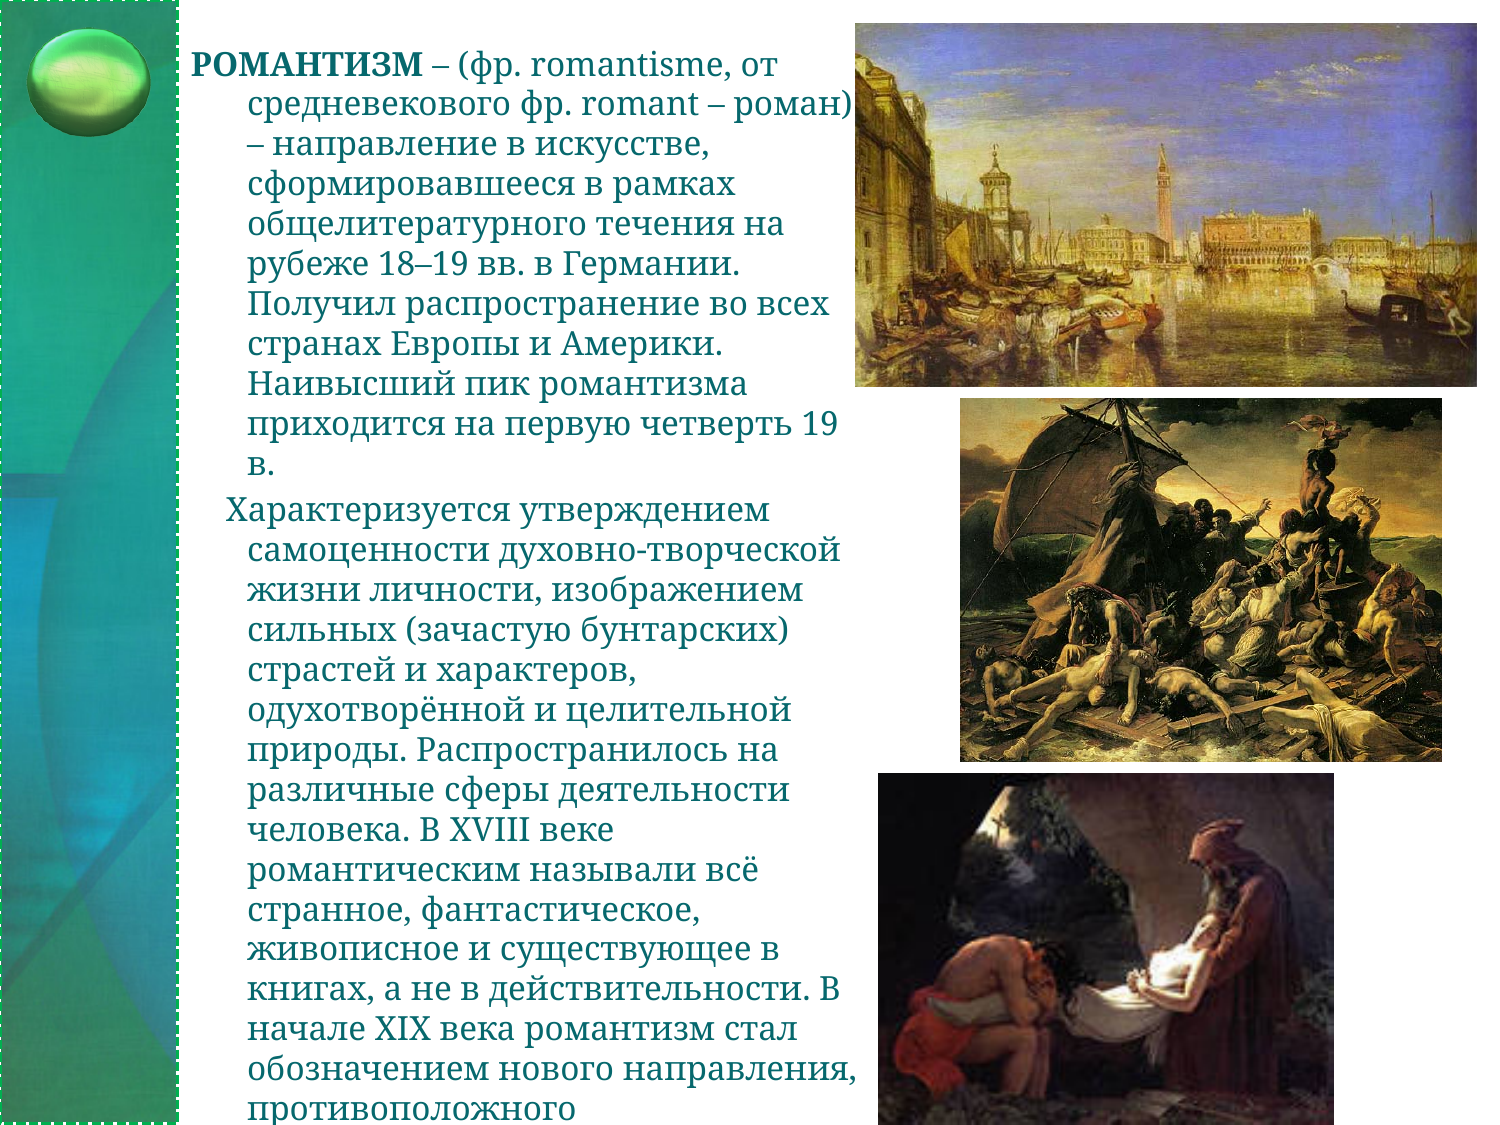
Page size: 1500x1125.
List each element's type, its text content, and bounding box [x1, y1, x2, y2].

picture [878, 773, 1334, 1125]
picture [1, 1, 176, 1122]
picture [855, 23, 1477, 387]
list РОМАНТИЗМ – (фр. romantisme, от средневекового фр. romant – роман) – направление в искусстве, сформировавшееся в рамках общелитературного течения на рубеже 18–19 вв. в Германии. Получил распространение во всех странах Европы и Америки. Наивысший пик романтизма приходится на первую четверть 19 в. Характеризуется утверждением самоценности духовно-творческой жизни личности, изображением сильных (зачастую бунтарских) страстей и характеров, одухотворённой и целительной природы. Распространилось на различные сферы деятельности человека. В XVIII веке романтическим называли всё странное, фантастическое, живописное и существующее в книгах, а не в действительности. В начале XIX века романтизм стал обозначением нового направления, противоположного классицизму и Просвещению. [175, 34, 880, 1102]
picture [960, 398, 1442, 762]
